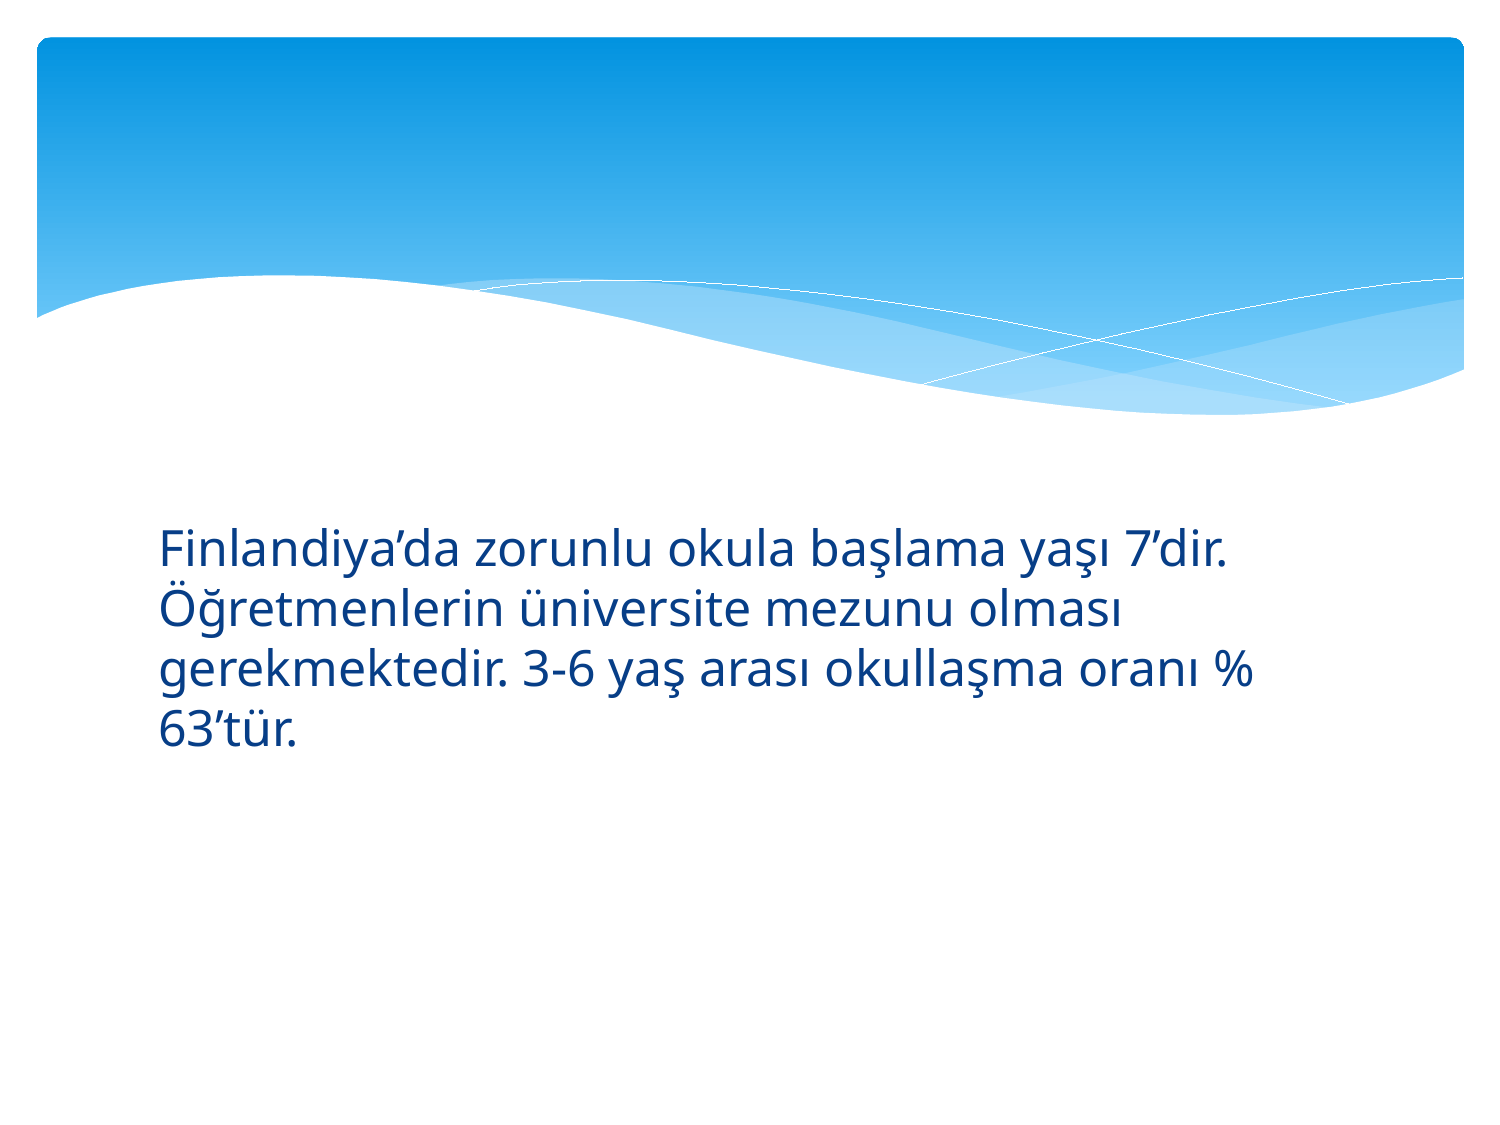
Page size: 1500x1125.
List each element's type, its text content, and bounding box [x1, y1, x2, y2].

list Finlandiya’da zorunlu okula başlama yaşı 7’dir. Öğretmenlerin üniversite mezunu olması gerekmektedir. 3-6 yaş arası okullaşma oranı % 63’tür. [143, 438, 1359, 1005]
